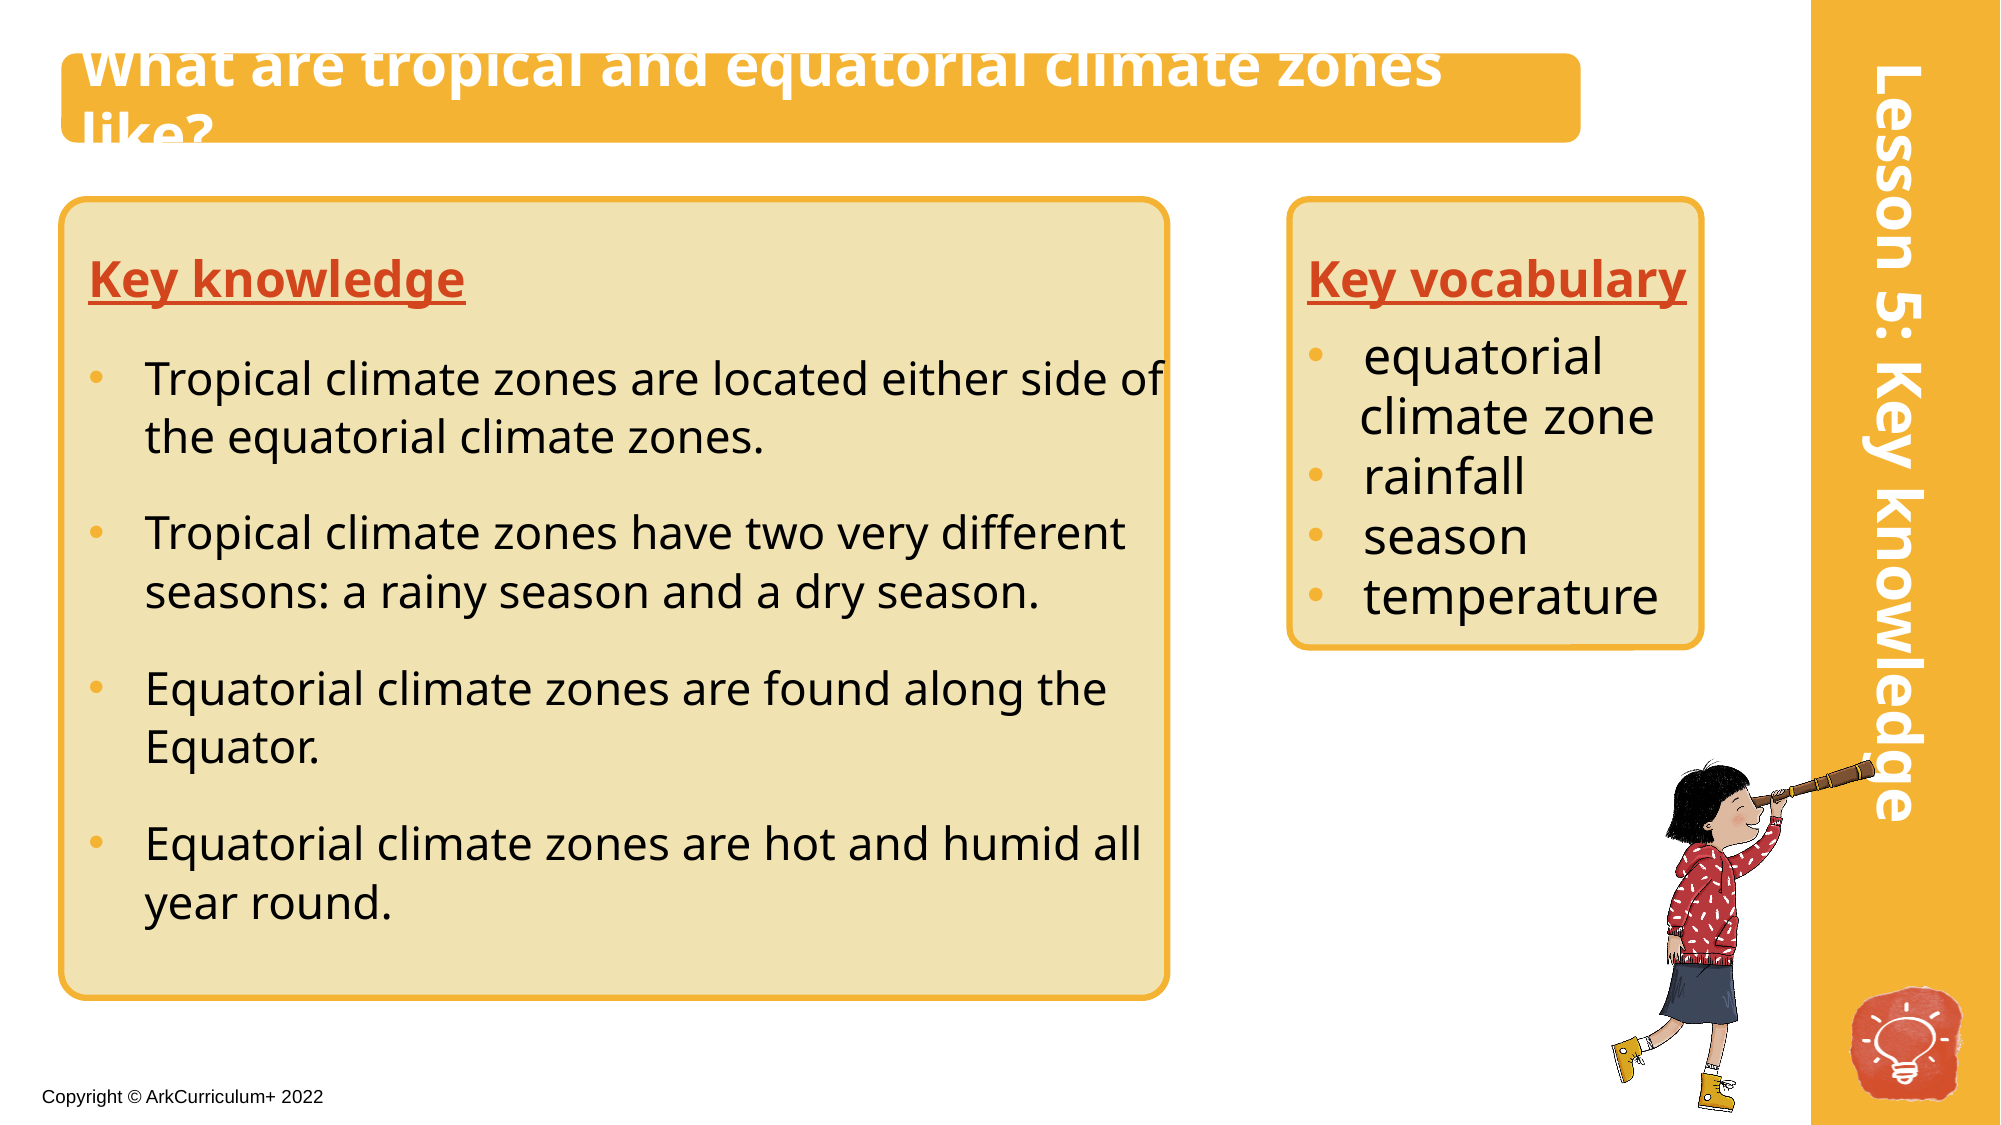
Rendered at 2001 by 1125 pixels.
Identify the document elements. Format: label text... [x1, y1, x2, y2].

picture [1597, 741, 1968, 1125]
text_box [60, 198, 1169, 999]
text_box [1288, 198, 1703, 640]
text_box Copyright © ArkCurriculum+ 2022 [27, 1077, 628, 1115]
text_box Key knowledge Tropical climate zones are located either side of the equatorial climate zones. Tropical climate zones have two very different seasons: a rainy season and a dry season. Equatorial climate zones are found along the Equator. Equatorial climate zones are hot and humid all year round. [73, 236, 1180, 936]
text_box Key vocabulary equatorial climate zone rainfall season temperature [1292, 236, 1759, 752]
text_box [1810, 0, 2000, 1125]
text_box What are tropical and equatorial climate zones like? [60, 52, 1582, 144]
text_box Lesson 5: Key knowledge [1848, 46, 1939, 841]
